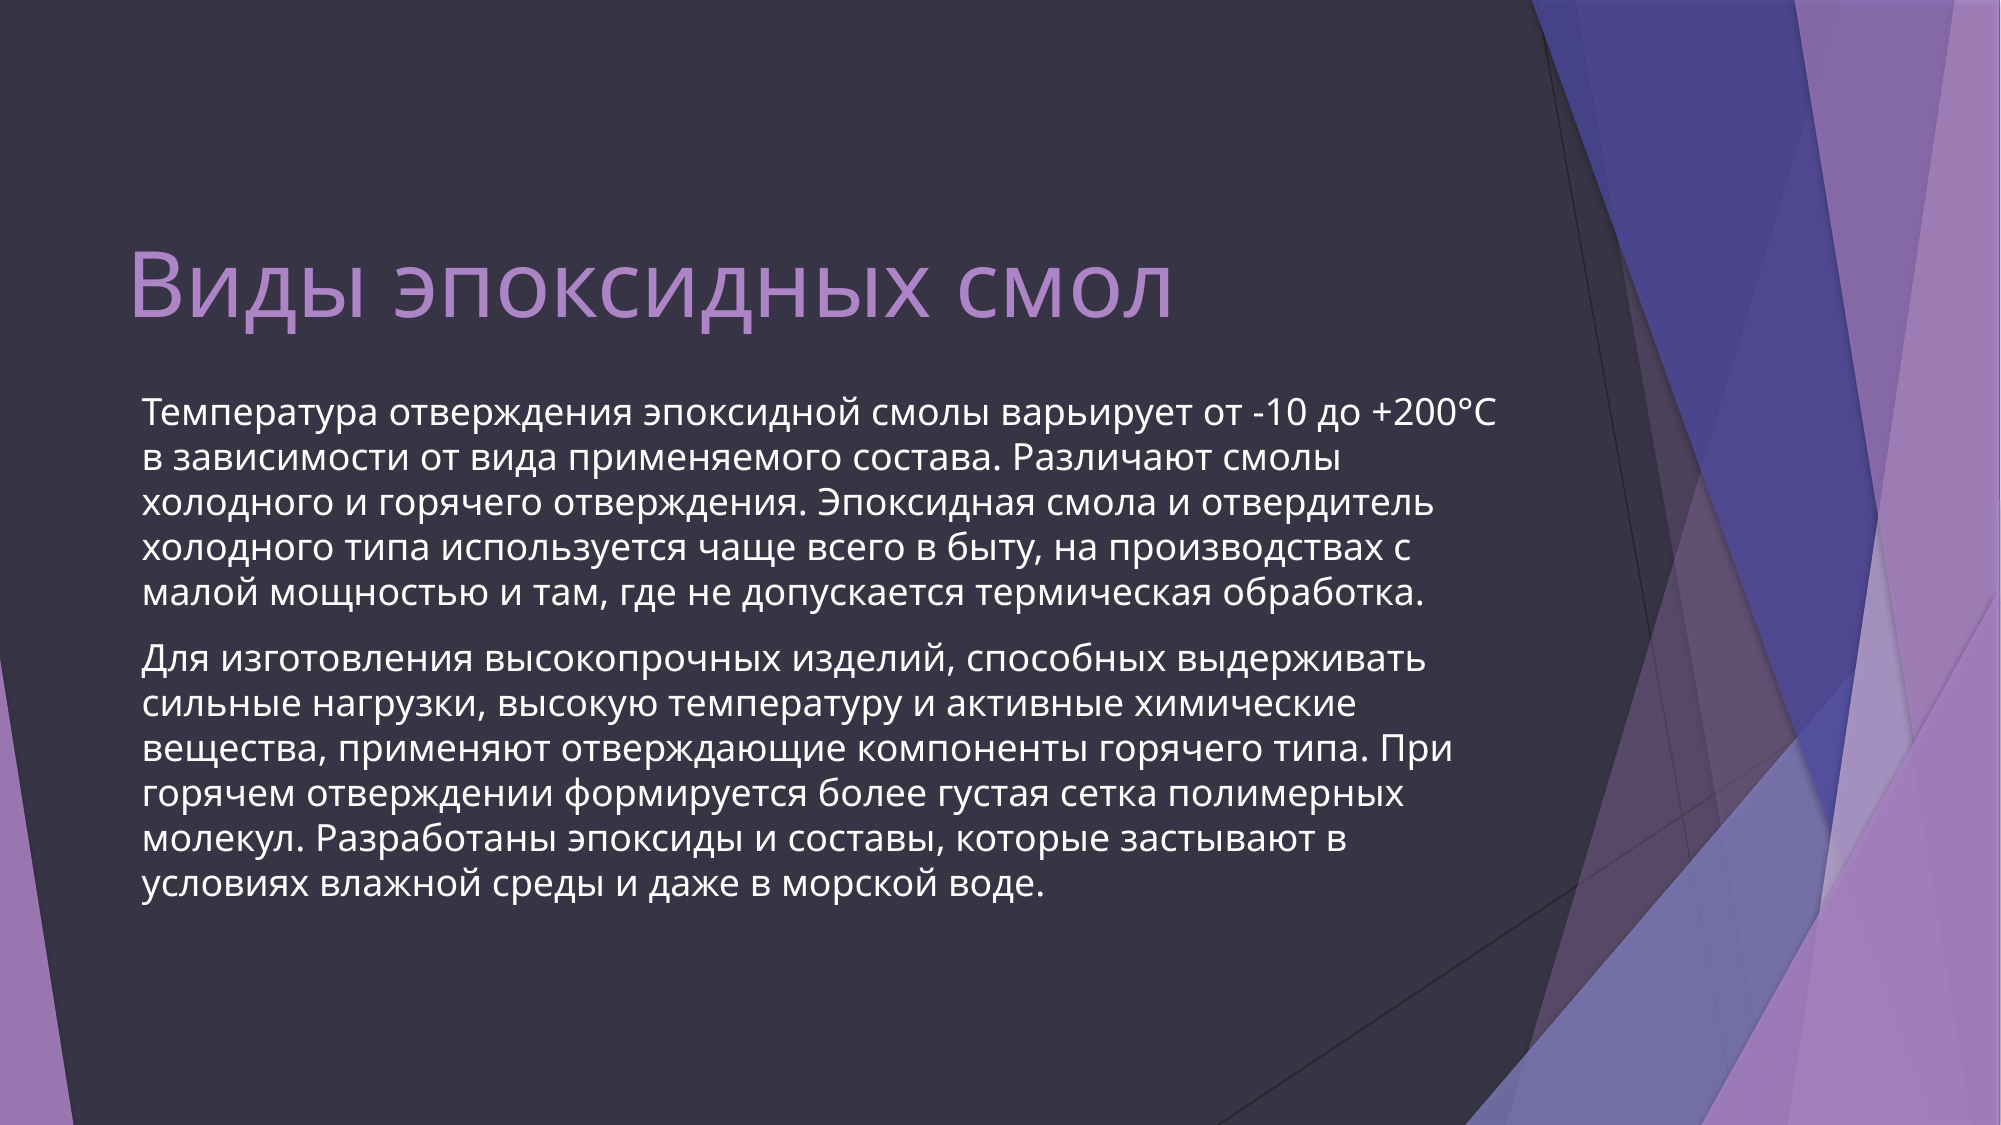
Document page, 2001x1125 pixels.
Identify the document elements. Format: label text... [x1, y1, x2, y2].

list Температура отверждения эпоксидной смолы варьирует от -10 до +200°С в зависимости от вида применяемого состава. Различают смолы холодного и горячего отверждения. Эпоксидная смола и отвердитель холодного типа используется чаще всего в быту, на производствах с малой мощностью и там, где не допускается термическая обработка. Для изготовления высокопрочных изделий, способных выдерживать сильные нагрузки, высокую температуру и активные химические вещества, применяют отверждающие компоненты горячего типа. При горячем отверждении формируется более густая сетка полимерных молекул. Разработаны эпоксиды и составы, которые застывают в условиях влажной среды и даже в морской воде. [126, 340, 1537, 1017]
title Виды эпоксидных смол [111, 74, 1522, 487]
